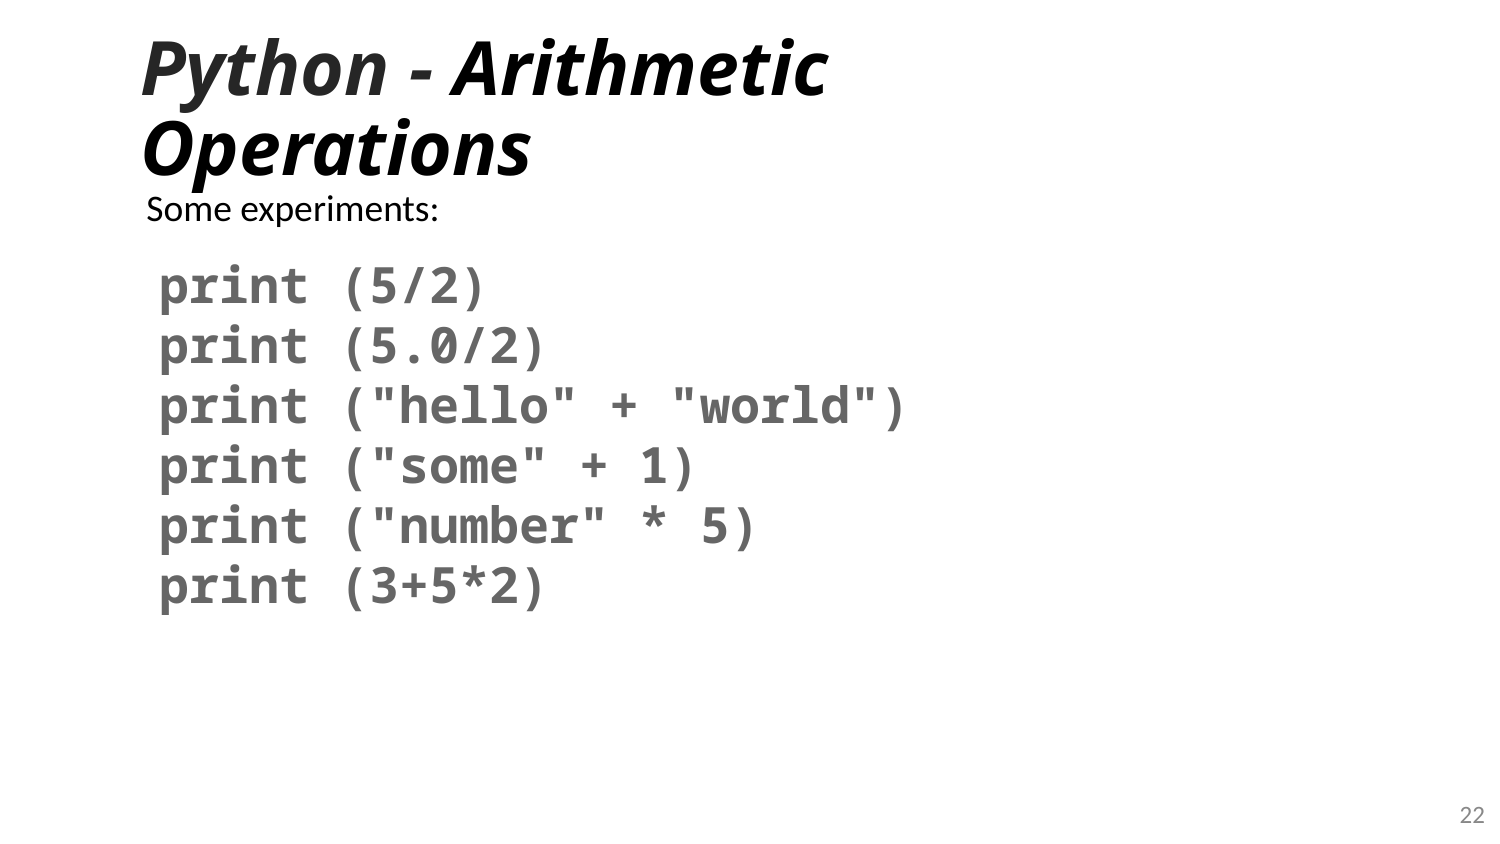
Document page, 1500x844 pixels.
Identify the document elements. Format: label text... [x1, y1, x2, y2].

list Some experiments: [131, 169, 1369, 249]
slide_number ‹#› [1401, 782, 1500, 844]
text_box print (5/2) print (5.0/2) print ("hello" + "world") print ("some" + 1) print ("number" * 5) print (3+5*2) [144, 238, 1369, 569]
title Python - Arithmetic Operations [125, 62, 1238, 160]
text_box [138, 575, 1363, 696]
